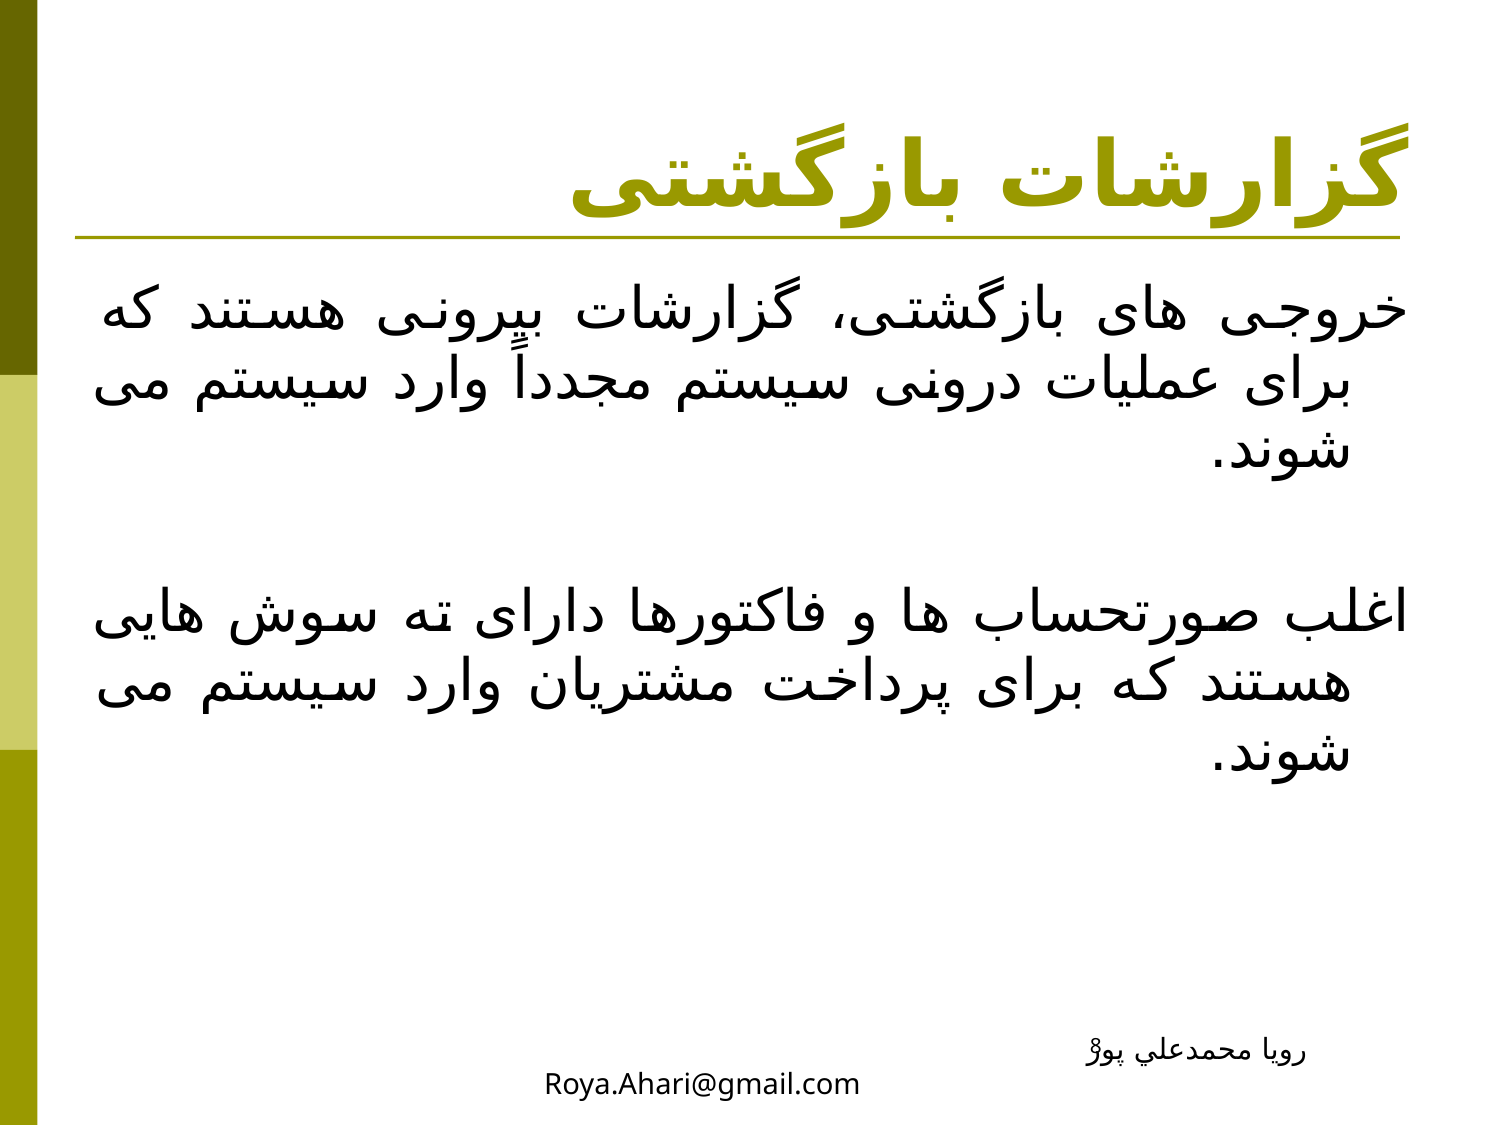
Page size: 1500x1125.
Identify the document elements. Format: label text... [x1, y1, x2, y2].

footer رويا محمدعلي پور Roya.Ahari@gmail.com [52, 1022, 1353, 1106]
title گزارشات بازگشتی [74, 45, 1426, 233]
slide_number 8 [1074, 1024, 1426, 1101]
list خروجی های بازگشتی، گزارشات بیرونی هستند که برای عملیات درونی سیستم مجدداً وارد سیستم می شوند. اغلب صورتحساب ها و فاکتورها دارای ته سوش هایی هستند که برای پرداخت مشتریان وارد سیستم می شوند. [74, 262, 1426, 1006]
